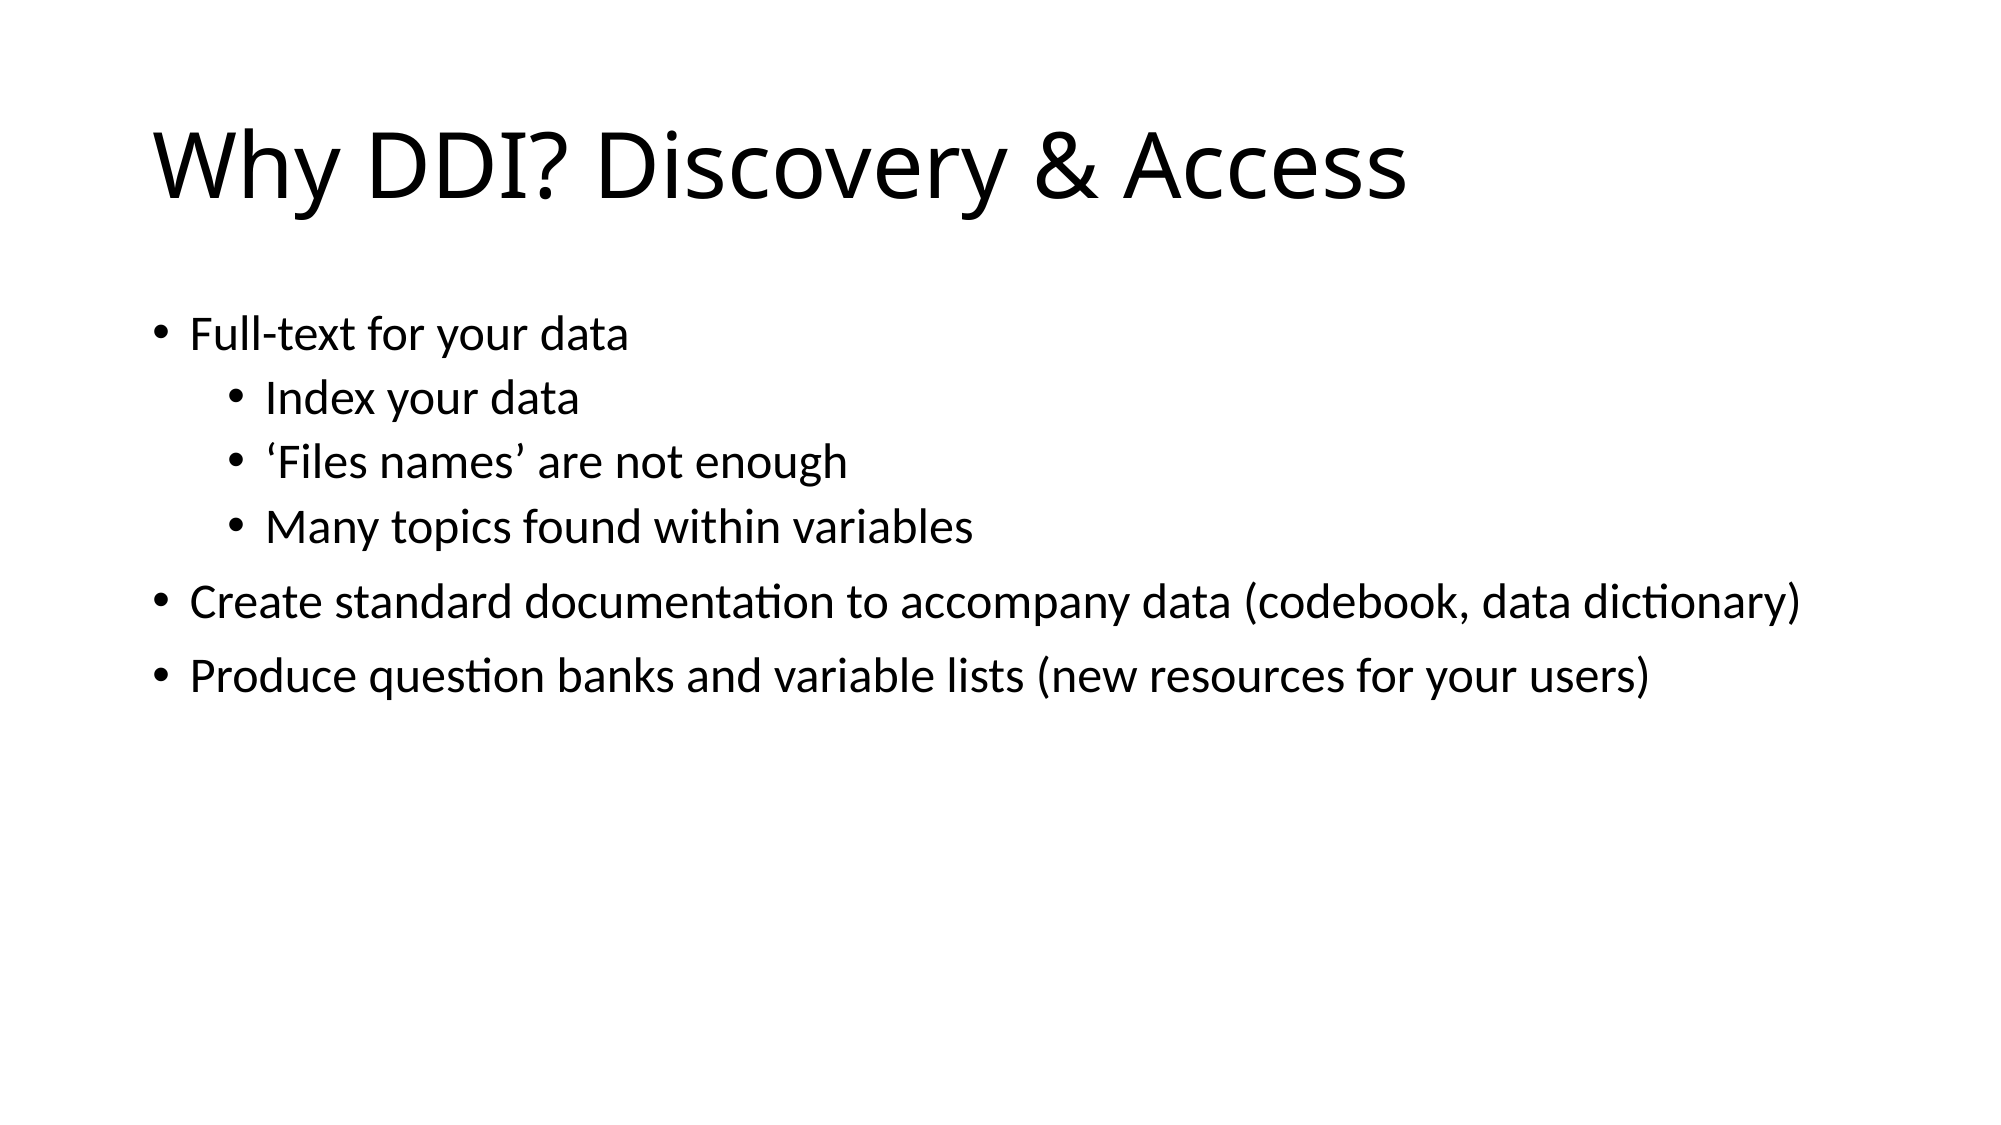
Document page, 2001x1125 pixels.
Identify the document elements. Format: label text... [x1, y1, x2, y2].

title Why DDI? Discovery & Access [137, 59, 1863, 278]
list Full-text for your data Index your data ‘Files names’ are not enough Many topics found within variables Create standard documentation to accompany data (codebook, data dictionary) Produce question banks and variable lists (new resources for your users) [137, 299, 1883, 1014]
